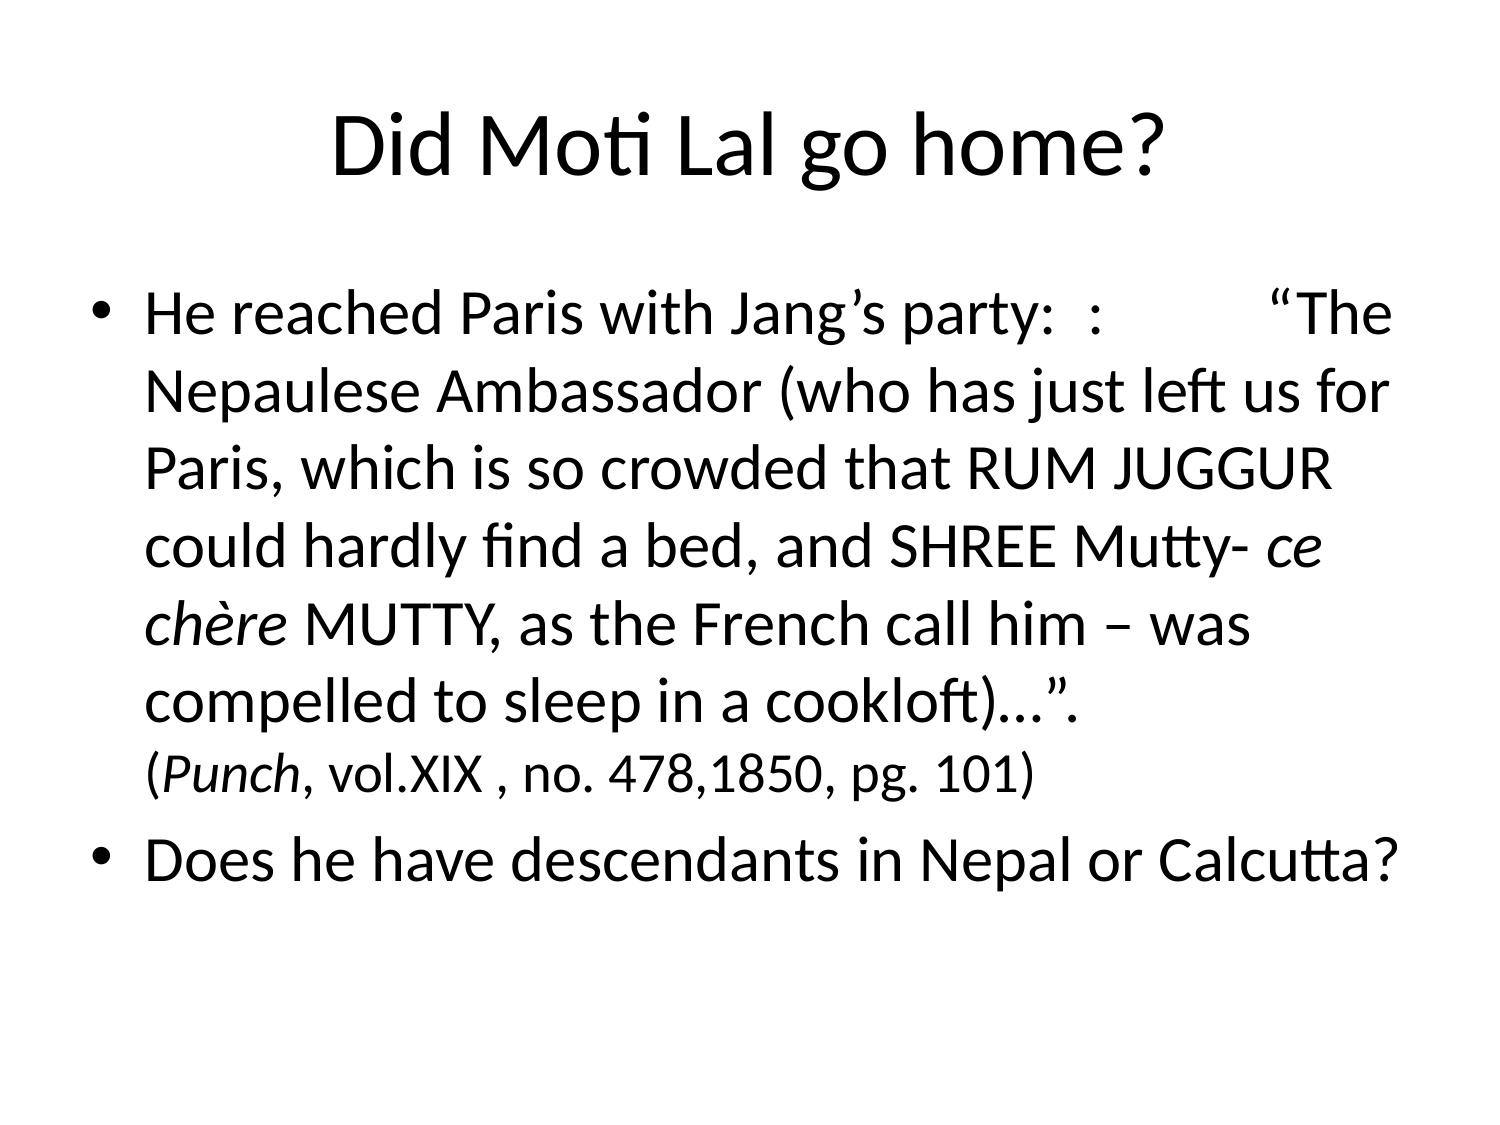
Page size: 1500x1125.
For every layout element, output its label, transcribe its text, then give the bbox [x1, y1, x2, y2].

title Did Moti Lal go home? [75, 45, 1425, 233]
list He reached Paris with Jang’s party: : “The Nepaulese Ambassador (who has just left us for Paris, which is so crowded that RUM JUGGUR could hardly find a bed, and SHREE Mutty- ce chère MUTTY, as the French call him – was compelled to sleep in a cookloft)…”. (Punch, vol.XIX , no. 478,1850, pg. 101) Does he have descendants in Nepal or Calcutta? [75, 262, 1425, 1005]
